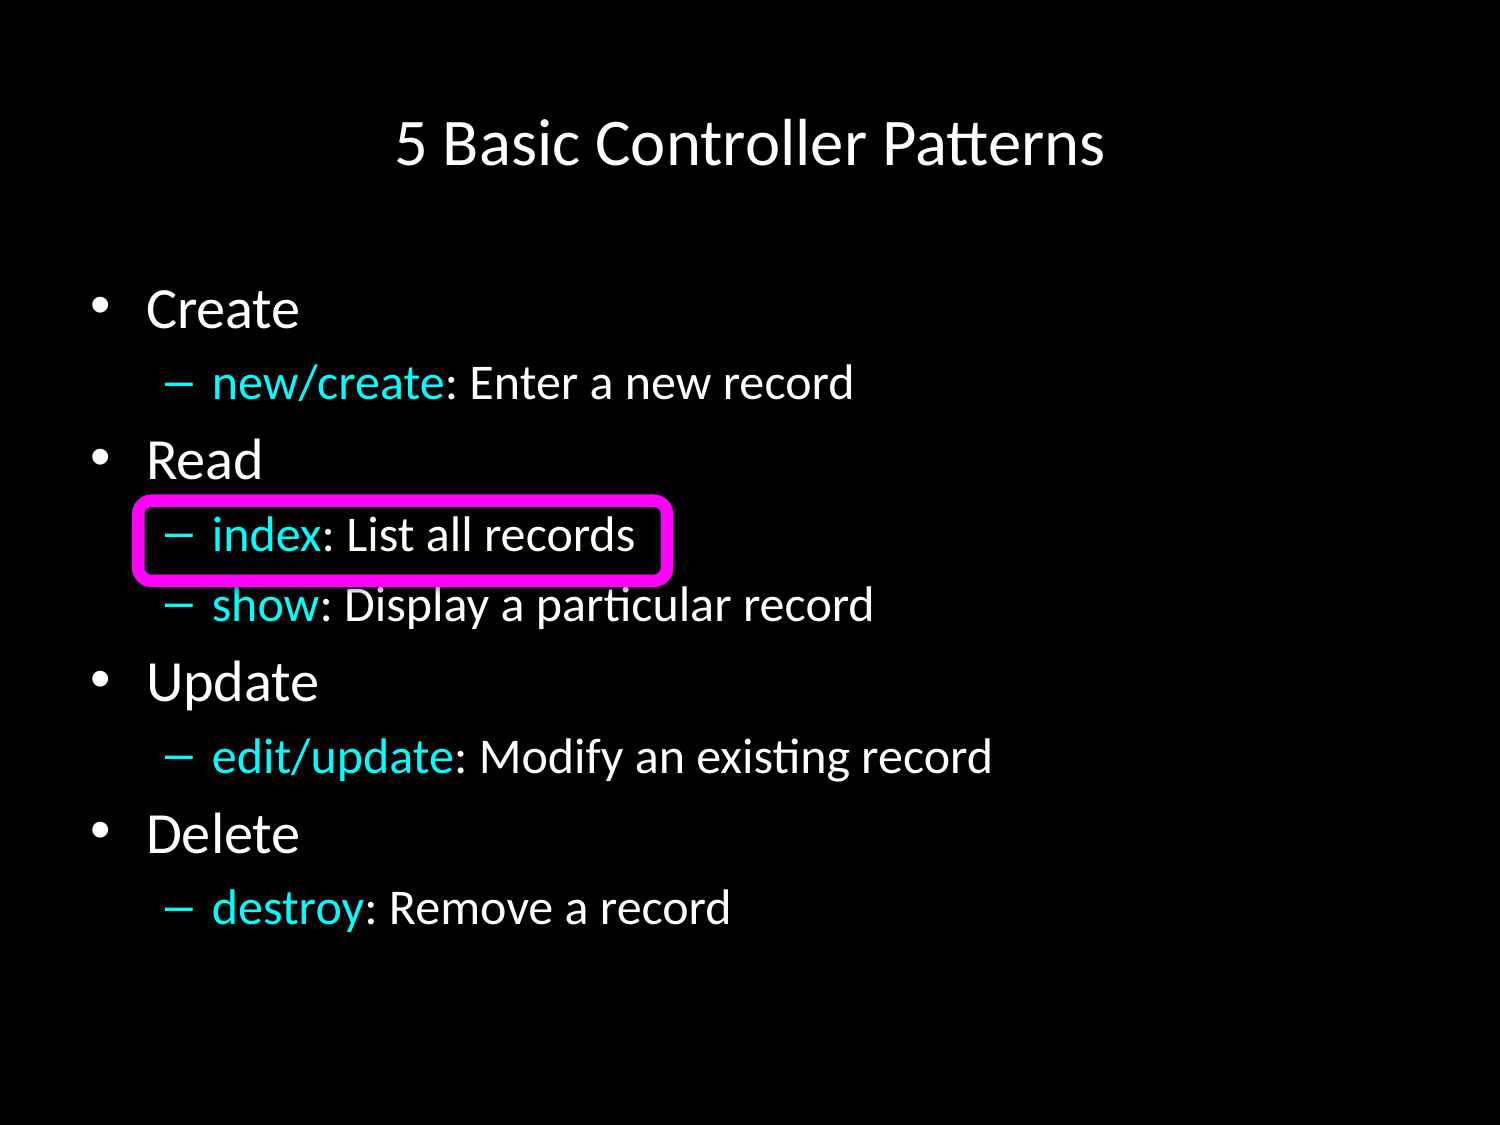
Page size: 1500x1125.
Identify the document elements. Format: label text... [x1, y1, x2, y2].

list Create new/create: Enter a new record Read index: List all records show: Display a particular record Update edit/update: Modify an existing record Delete destroy: Remove a record [75, 262, 1425, 1005]
text_box [136, 498, 670, 584]
title 5 Basic Controller Patterns [75, 45, 1425, 233]
